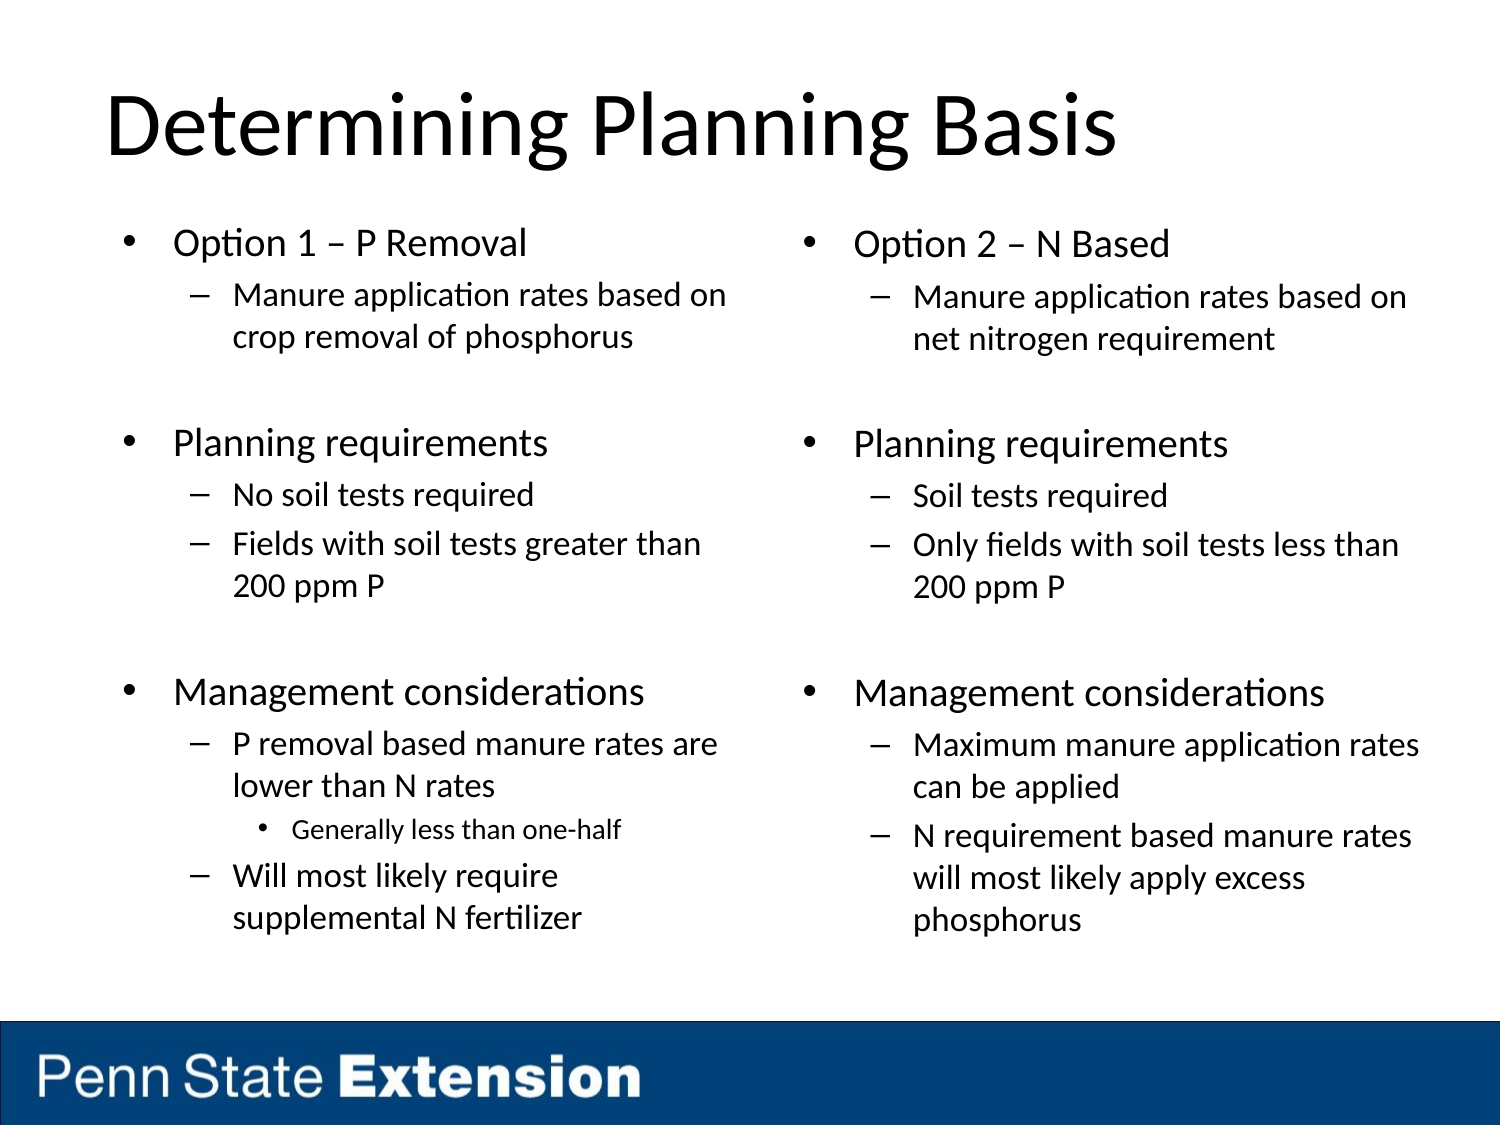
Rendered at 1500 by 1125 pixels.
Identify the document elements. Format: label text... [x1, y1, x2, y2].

picture [0, 1021, 1500, 1125]
list Option 1 – P Removal Manure application rates based on crop removal of phosphorus Planning requirements No soil tests required Fields with soil tests greater than 200 ppm P Management considerations P removal based manure rates are lower than N rates Generally less than one-half Will most likely require supplemental N fertilizer [107, 208, 757, 953]
title Determining Planning Basis [105, 58, 1443, 179]
list Option 2 – N Based Manure application rates based on net nitrogen requirement Planning requirements Soil tests required Only fields with soil tests less than 200 ppm P Management considerations Maximum manure application rates can be applied N requirement based manure rates will most likely apply excess phosphorus [787, 209, 1437, 954]
